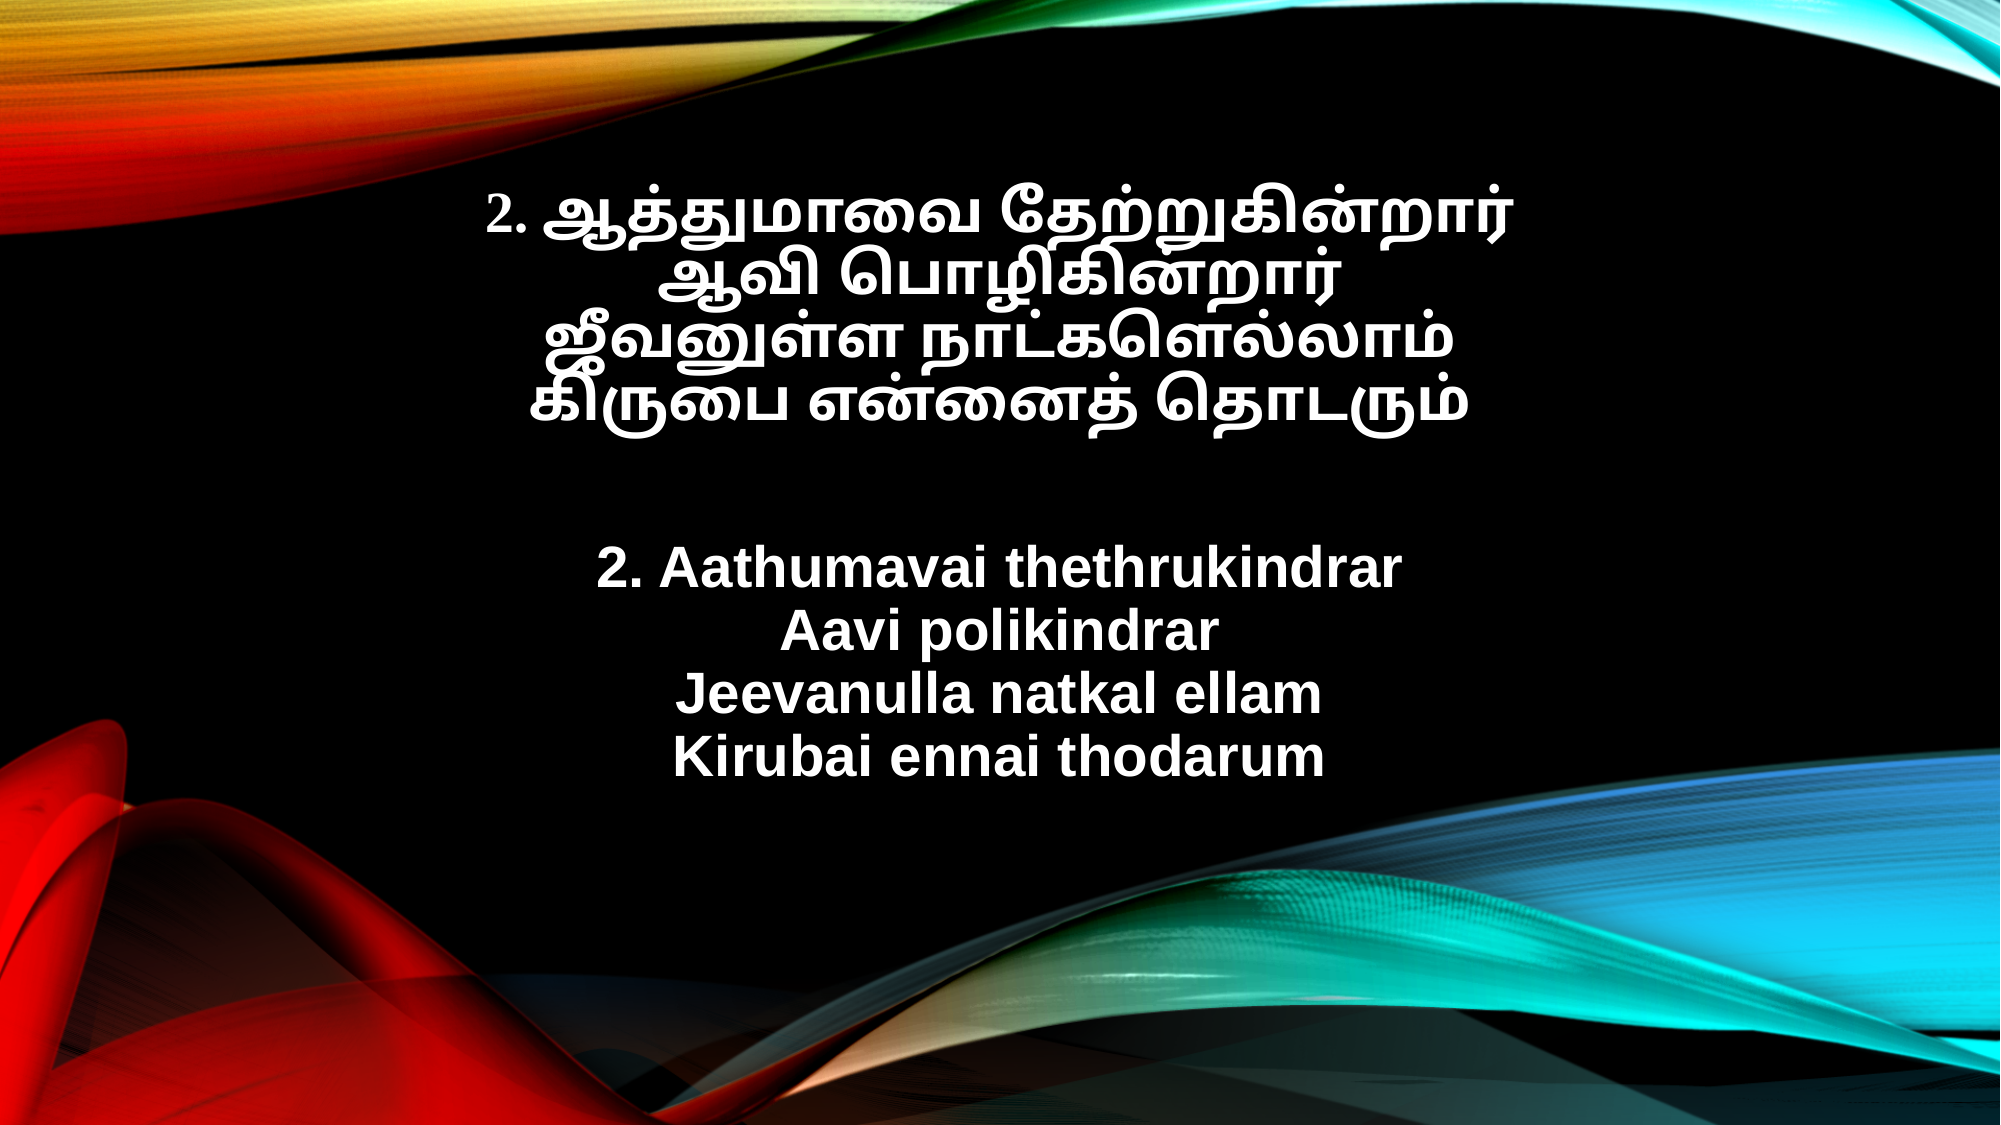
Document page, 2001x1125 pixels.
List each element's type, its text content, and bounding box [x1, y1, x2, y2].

subtitle 2. ஆத்துமாவை தேற்றுகின்றார் ஆவி பொழிகின்றார் ஜீவனுள்ள நாட்களெல்லாம் கிருபை என்னைத் தொடரும் 2. Aathumavai thethrukindrar Aavi polikindrar Jeevanulla natkal ellam Kirubai ennai thodarum [0, 0, 2000, 1125]
